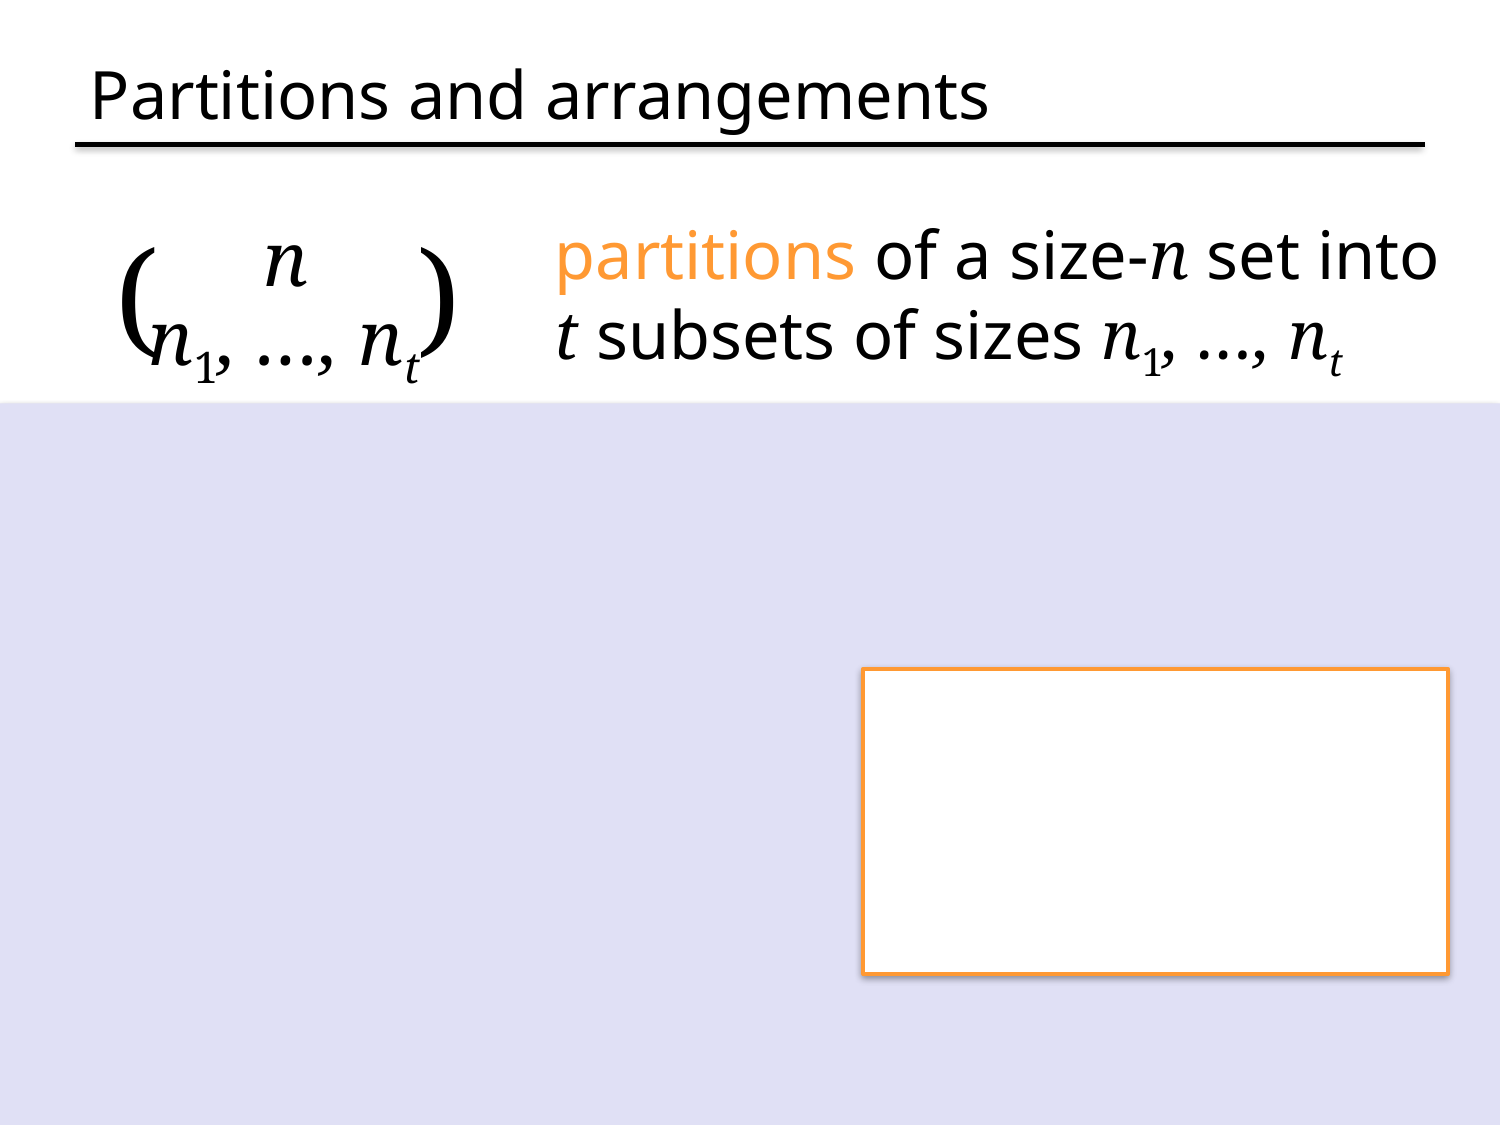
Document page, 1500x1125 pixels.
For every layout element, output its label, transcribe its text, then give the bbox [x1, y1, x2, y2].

text_box partitions of a size-n set into t subsets of sizes n1, …, nt [539, 205, 1456, 392]
text_box [861, 667, 1450, 976]
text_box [103, 204, 473, 389]
title Partitions and arrangements [75, 45, 1425, 145]
text_box [0, 401, 1500, 1125]
